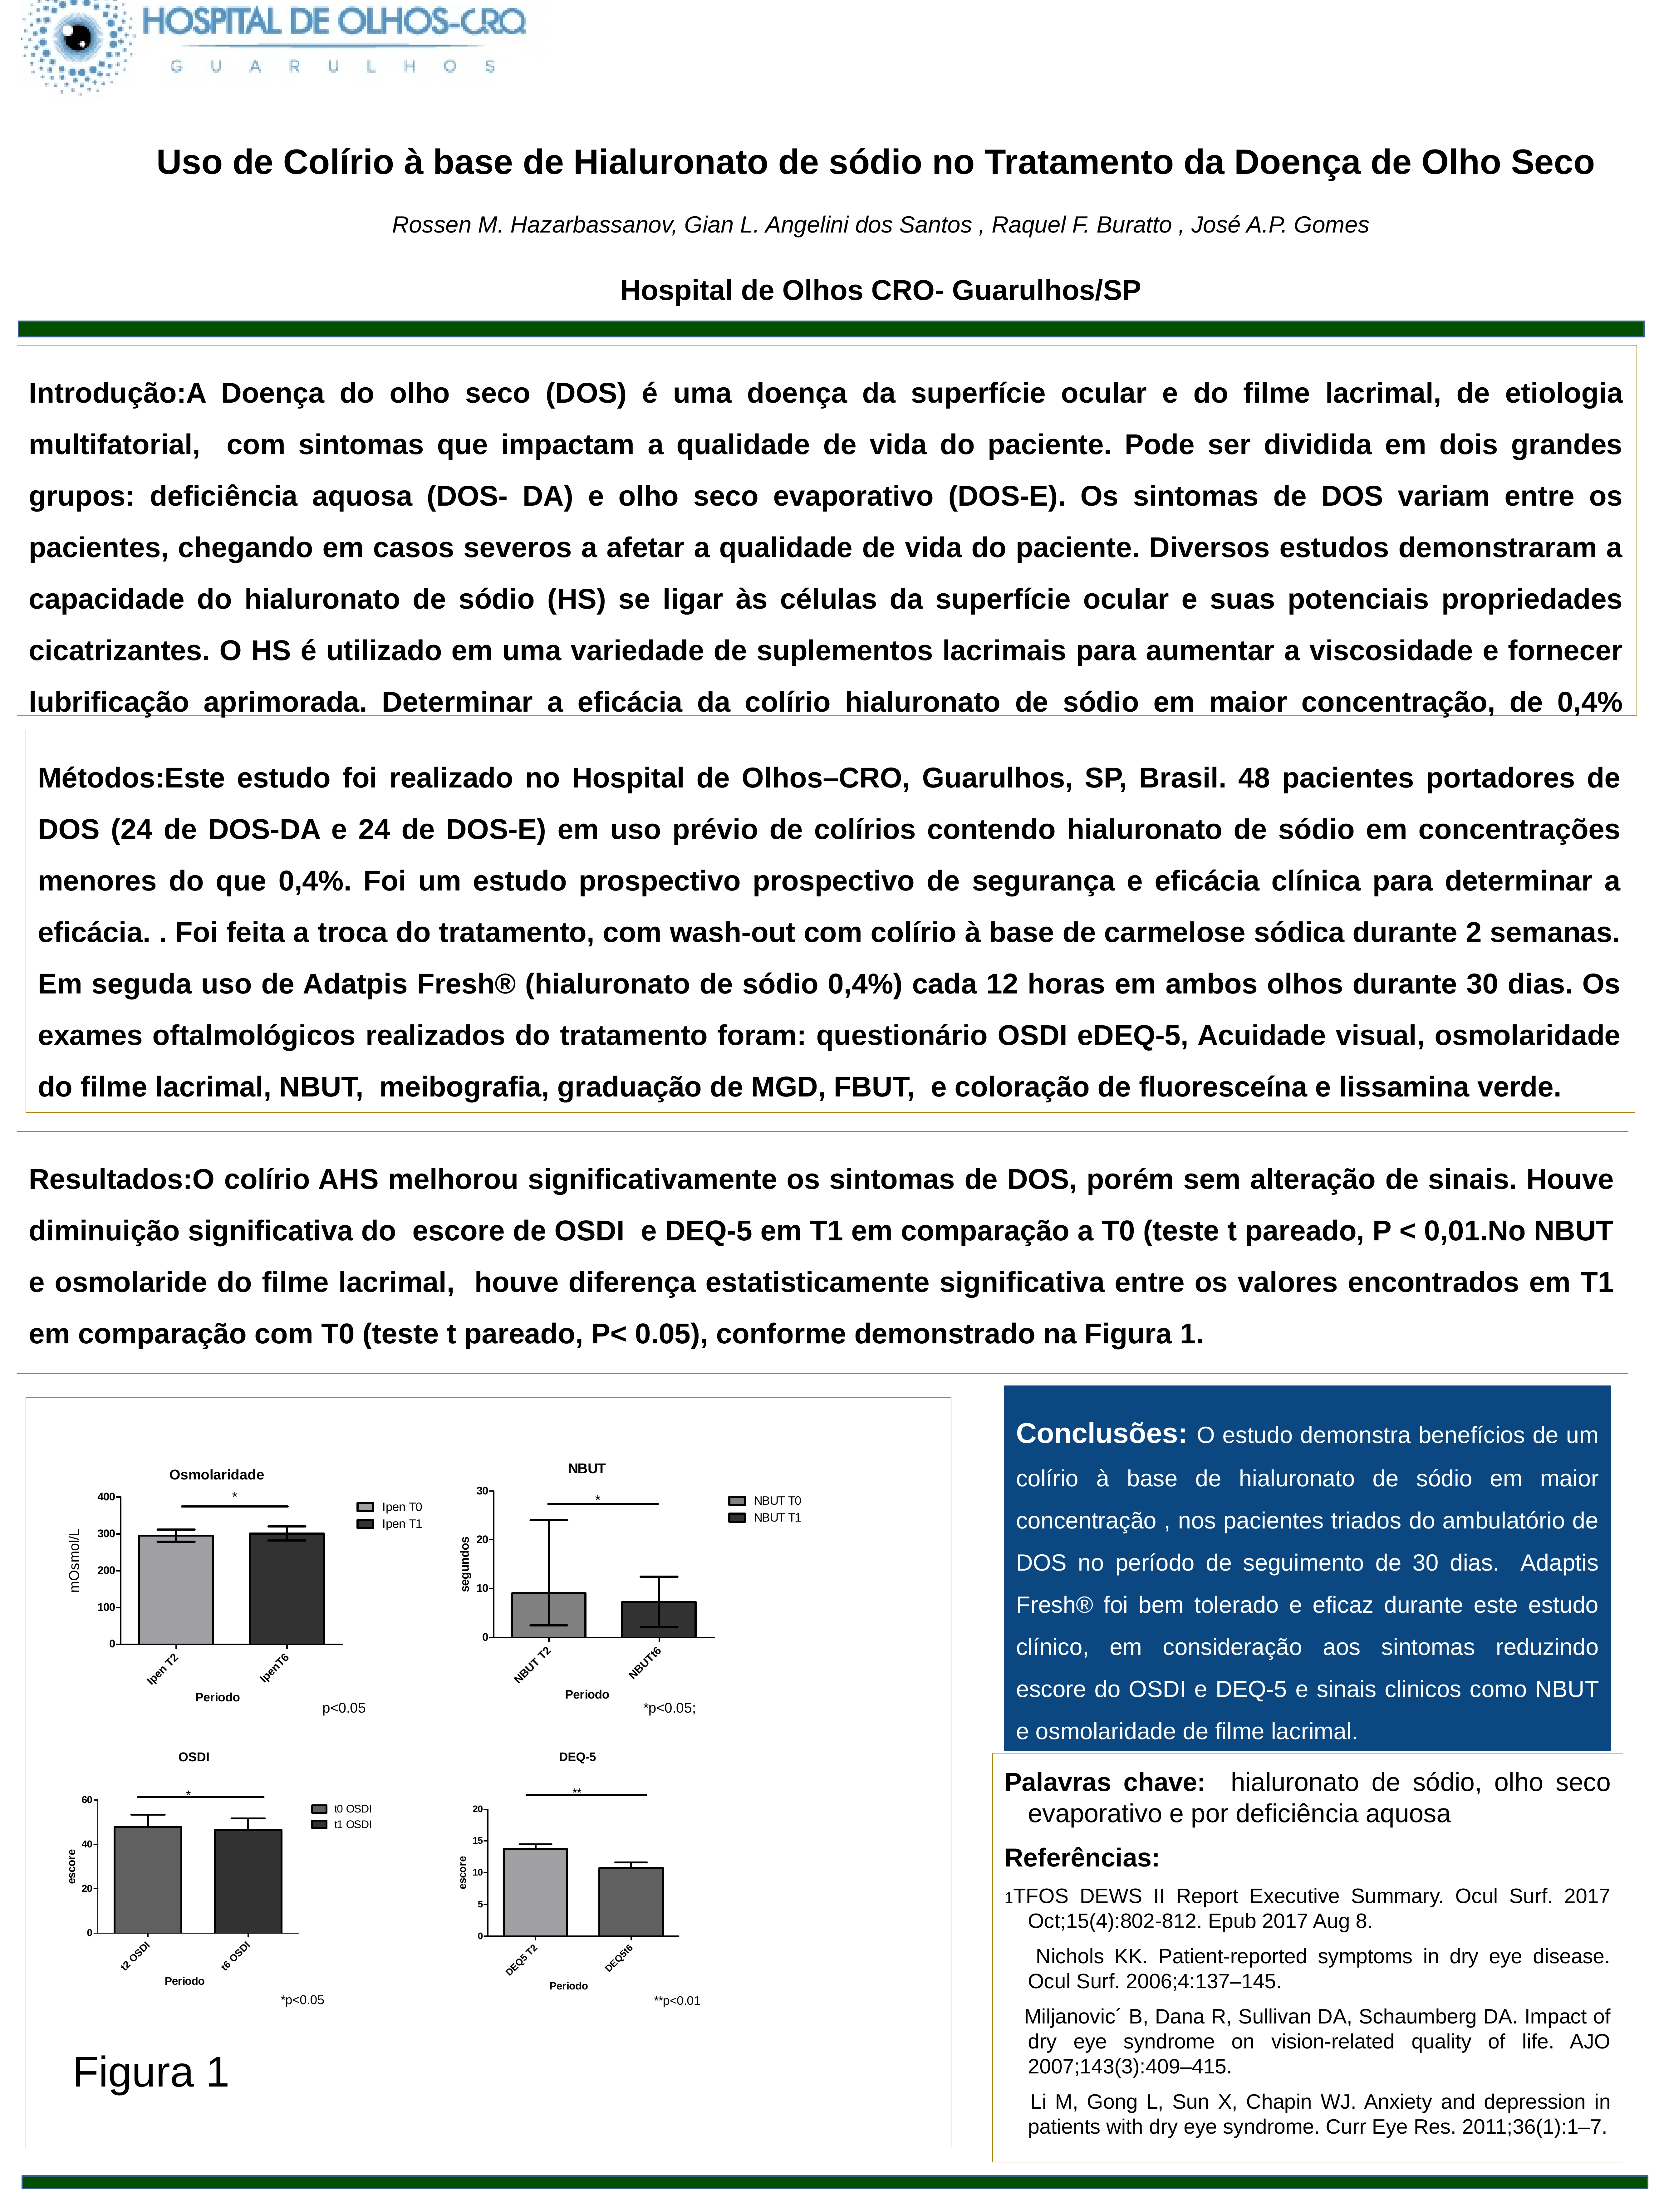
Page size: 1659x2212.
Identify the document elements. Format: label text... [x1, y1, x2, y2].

text_box [26, 1397, 951, 2148]
text_box Figura 1 [68, 2041, 235, 2097]
text_box Métodos:Este estudo foi realizado no Hospital de Olhos–CRO, Guarulhos, SP, Brasil. 48 pacientes portadores de DOS (24 de DOS-DA e 24 de DOS-E) em uso prévio de colírios contendo hialuronato de sódio em concentrações menores do que 0,4%. Foi um estudo prospectivo prospectivo de segurança e eficácia clínica para determinar a eficácia. . Foi feita a troca do tratamento, com wash-out com colírio à base de carmelose sódica durante 2 semanas. Em seguda uso de Adatpis Fresh® (hialuronato de sódio 0,4%) cada 12 horas em ambos olhos durante 30 dias. Os exames oftalmológicos realizados do tratamento foram: questionário OSDI eDEQ-5, Acuidade visual, osmolaridade do filme lacrimal, NBUT, meibografia, graduação de MGD, FBUT, e coloração de fluoresceína e lissamina verde. [26, 730, 1635, 1112]
text_box Introdução:A Doença do olho seco (DOS) é uma doença da superfície ocular e do filme lacrimal, de etiologia multifatorial, com sintomas que impactam a qualidade de vida do paciente. Pode ser dividida em dois grandes grupos: deficiência aquosa (DOS- DA) e olho seco evaporativo (DOS-E). Os sintomas de DOS variam entre os pacientes, chegando em casos severos a afetar a qualidade de vida do paciente. Diversos estudos demonstraram a capacidade do hialuronato de sódio (HS) se ligar às células da superfície ocular e suas potenciais propriedades cicatrizantes. O HS é utilizado em uma variedade de suplementos lacrimais para aumentar a viscosidade e fornecer lubrificação aprimorada. Determinar a eficácia da colírio hialuronato de sódio em maior concentração, de 0,4% (Adaptis Fresh®) no tratamento da DOS- DA ou DOS- E, em comparação a outros colírios contendo hialuronato sódico em outras concentrações. [17, 345, 1637, 716]
text_box Palavras chave: hialuronato de sódio, olho seco evaporativo e por deficiência aquosa Referências: 1TFOS DEWS II Report Executive Summary. Ocul Surf. 2017 Oct;15(4):802-812. Epub 2017 Aug 8. Nichols KK. Patient-reported symptoms in dry eye disease. Ocul Surf. 2006;4:137–145. Miljanovic´ B, Dana R, Sullivan DA, Schaumberg DA. Impact of dry eye syndrome on vision-related quality of life. AJO 2007;143(3):409–415. Li M, Gong L, Sun X, Chapin WJ. Anxiety and depression in patients with dry eye syndrome. Curr Eye Res. 2011;36(1):1–7. [993, 1753, 1623, 2162]
text_box Uso de Colírio à base de Hialuronato de sódio no Tratamento da Doença de Olho Seco Rossen M. Hazarbassanov, Gian L. Angelini dos Santos , Raquel F. Buratto , José A.P. Gomes Hospital de Olhos CRO- Guarulhos/SP [151, 95, 1611, 308]
text_box Resultados:O colírio AHS melhorou significativamente os sintomas de DOS, porém sem alteração de sinais. Houve diminuição significativa do escore de OSDI e DEQ-5 em T1 em comparação a T0 (teste t pareado, P < 0,01.No NBUT e osmolaride do filme lacrimal, houve diferença estatisticamente significativa entre os valores encontrados em T1 em comparação com T0 (teste t pareado, P< 0.05), conforme demonstrado na Figura 1. [17, 1131, 1628, 1374]
picture [0, 0, 552, 101]
text_box [18, 321, 1645, 337]
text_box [44, 1439, 823, 2028]
text_box Conclusões: O estudo demonstra benefícios de um colírio à base de hialuronato de sódio em maior concentração , nos pacientes triados do ambulatório de DOS no período de seguimento de 30 dias. Adaptis Fresh® foi bem tolerado e eficaz durante este estudo clínico, em consideração aos sintomas reduzindo escore do OSDI e DEQ-5 e sinais clinicos como NBUT e osmolaridade de filme lacrimal. [1004, 1385, 1611, 1751]
text_box [22, 2175, 1648, 2189]
